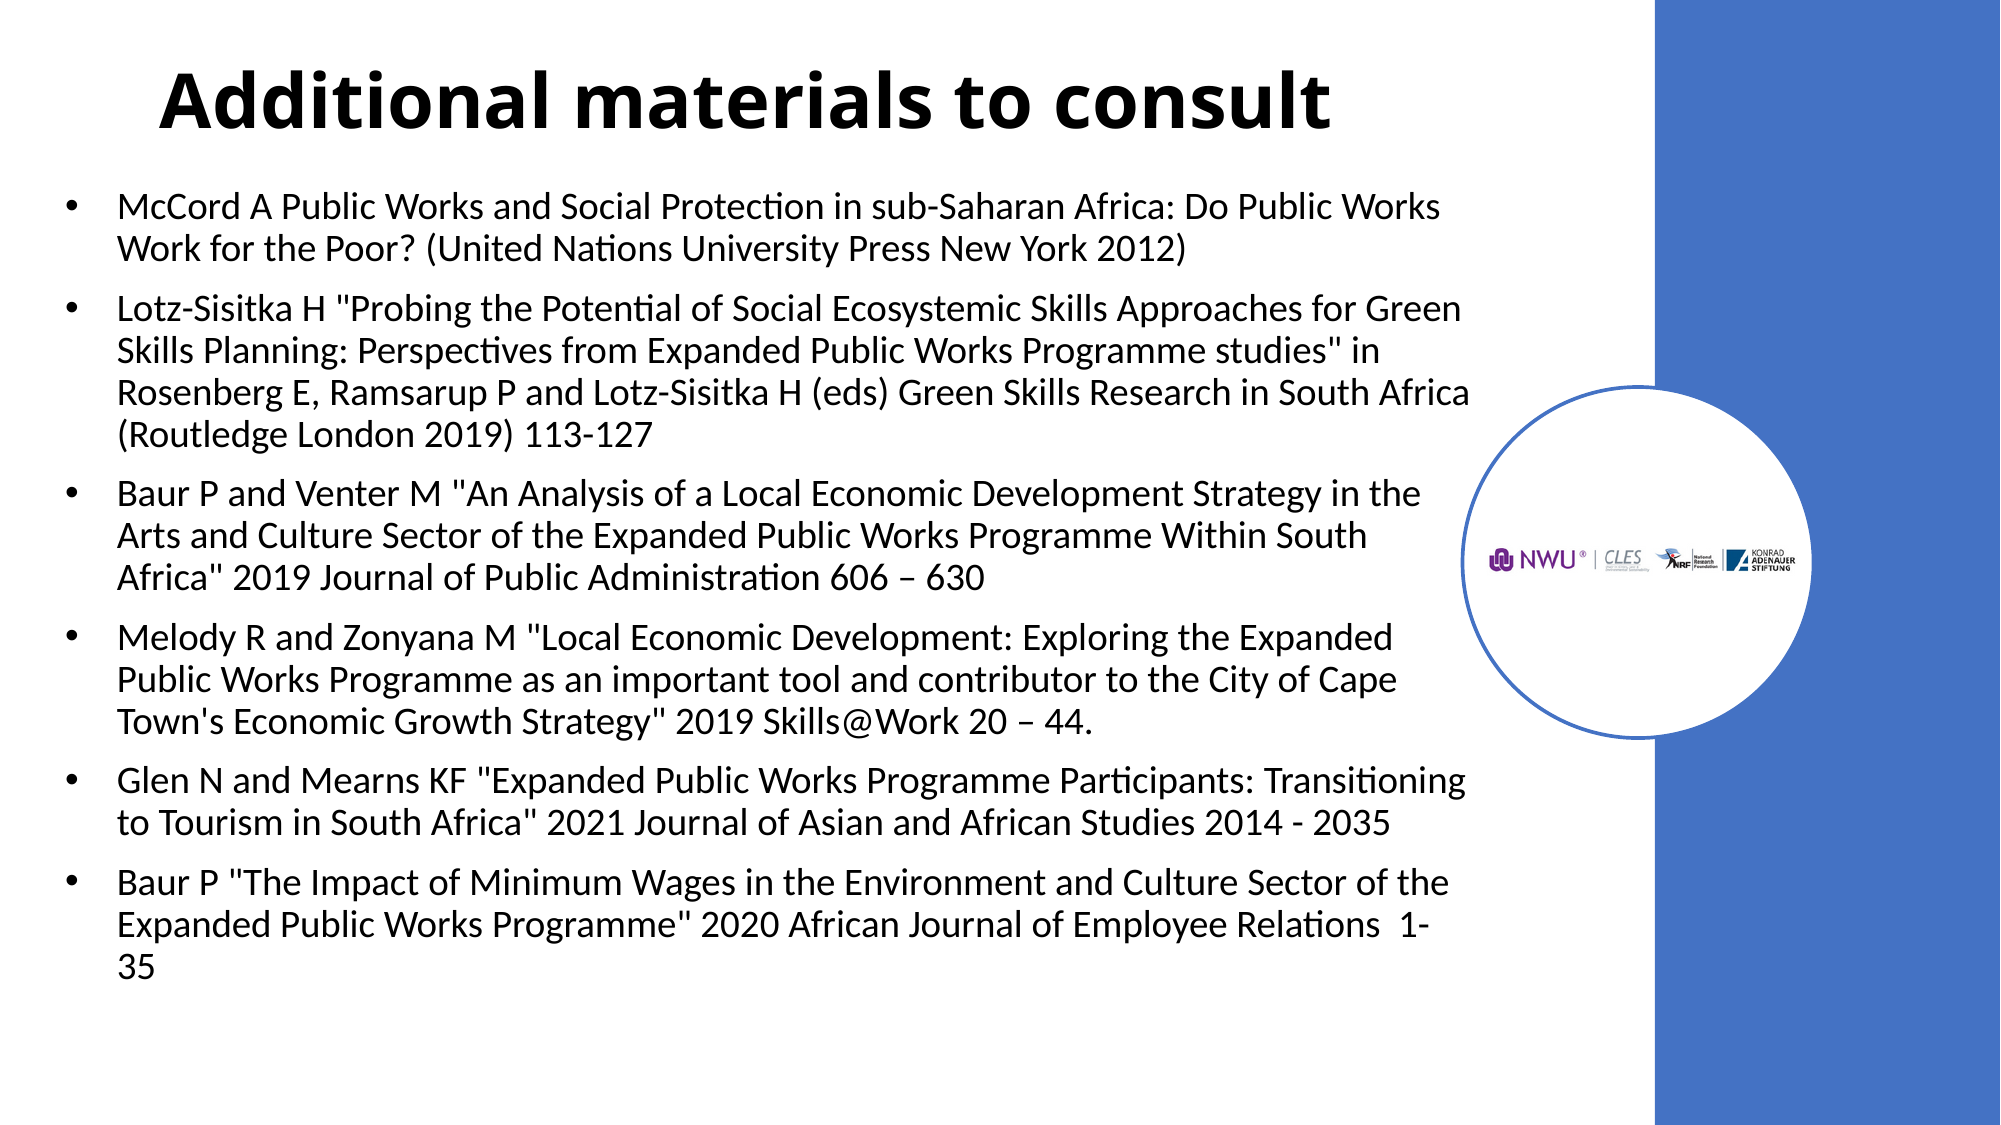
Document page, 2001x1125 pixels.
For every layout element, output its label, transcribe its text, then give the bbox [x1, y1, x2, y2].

title Additional materials to consult [145, 53, 1372, 178]
text_box [1461, 385, 1815, 740]
picture [1480, 540, 1804, 576]
text_box [1654, 0, 2000, 1125]
subtitle McCord A Public Works and Social Protection in sub-Saharan Africa: Do Public Works Work for the Poor? (United Nations University Press New York 2012) Lotz-Sisitka H "Probing the Potential of Social Ecosystemic Skills Approaches for Green Skills Planning: Perspectives from Expanded Public Works Programme studies" in Rosenberg E, Ramsarup P and Lotz-Sisitka H (eds) Green Skills Research in South Africa (Routledge London 2019) 113-127 Baur P and Venter M "An Analysis of a Local Economic Development Strategy in the Arts and Culture Sector of the Expanded Public Works Programme Within South Africa" 2019 Journal of Public Administration 606 – 630 Melody R and Zonyana M "Local Economic Development: Exploring the Expanded Public Works Programme as an important tool and contributor to the City of Cape Town's Economic Growth Strategy" 2019 Skills@Work 20 – 44. Glen N and Mearns KF "Expanded Public Works Programme Participants: Transitioning to Tourism in South Africa" 2021 Journal of Asian and African Studies 2014 - 2035 Baur P "The Impact of Minimum Wages in the Environment and Culture Sector of the Expanded Public Works Programme" 2020 African Journal of Employee Relations 1- 35 [50, 178, 1491, 1033]
